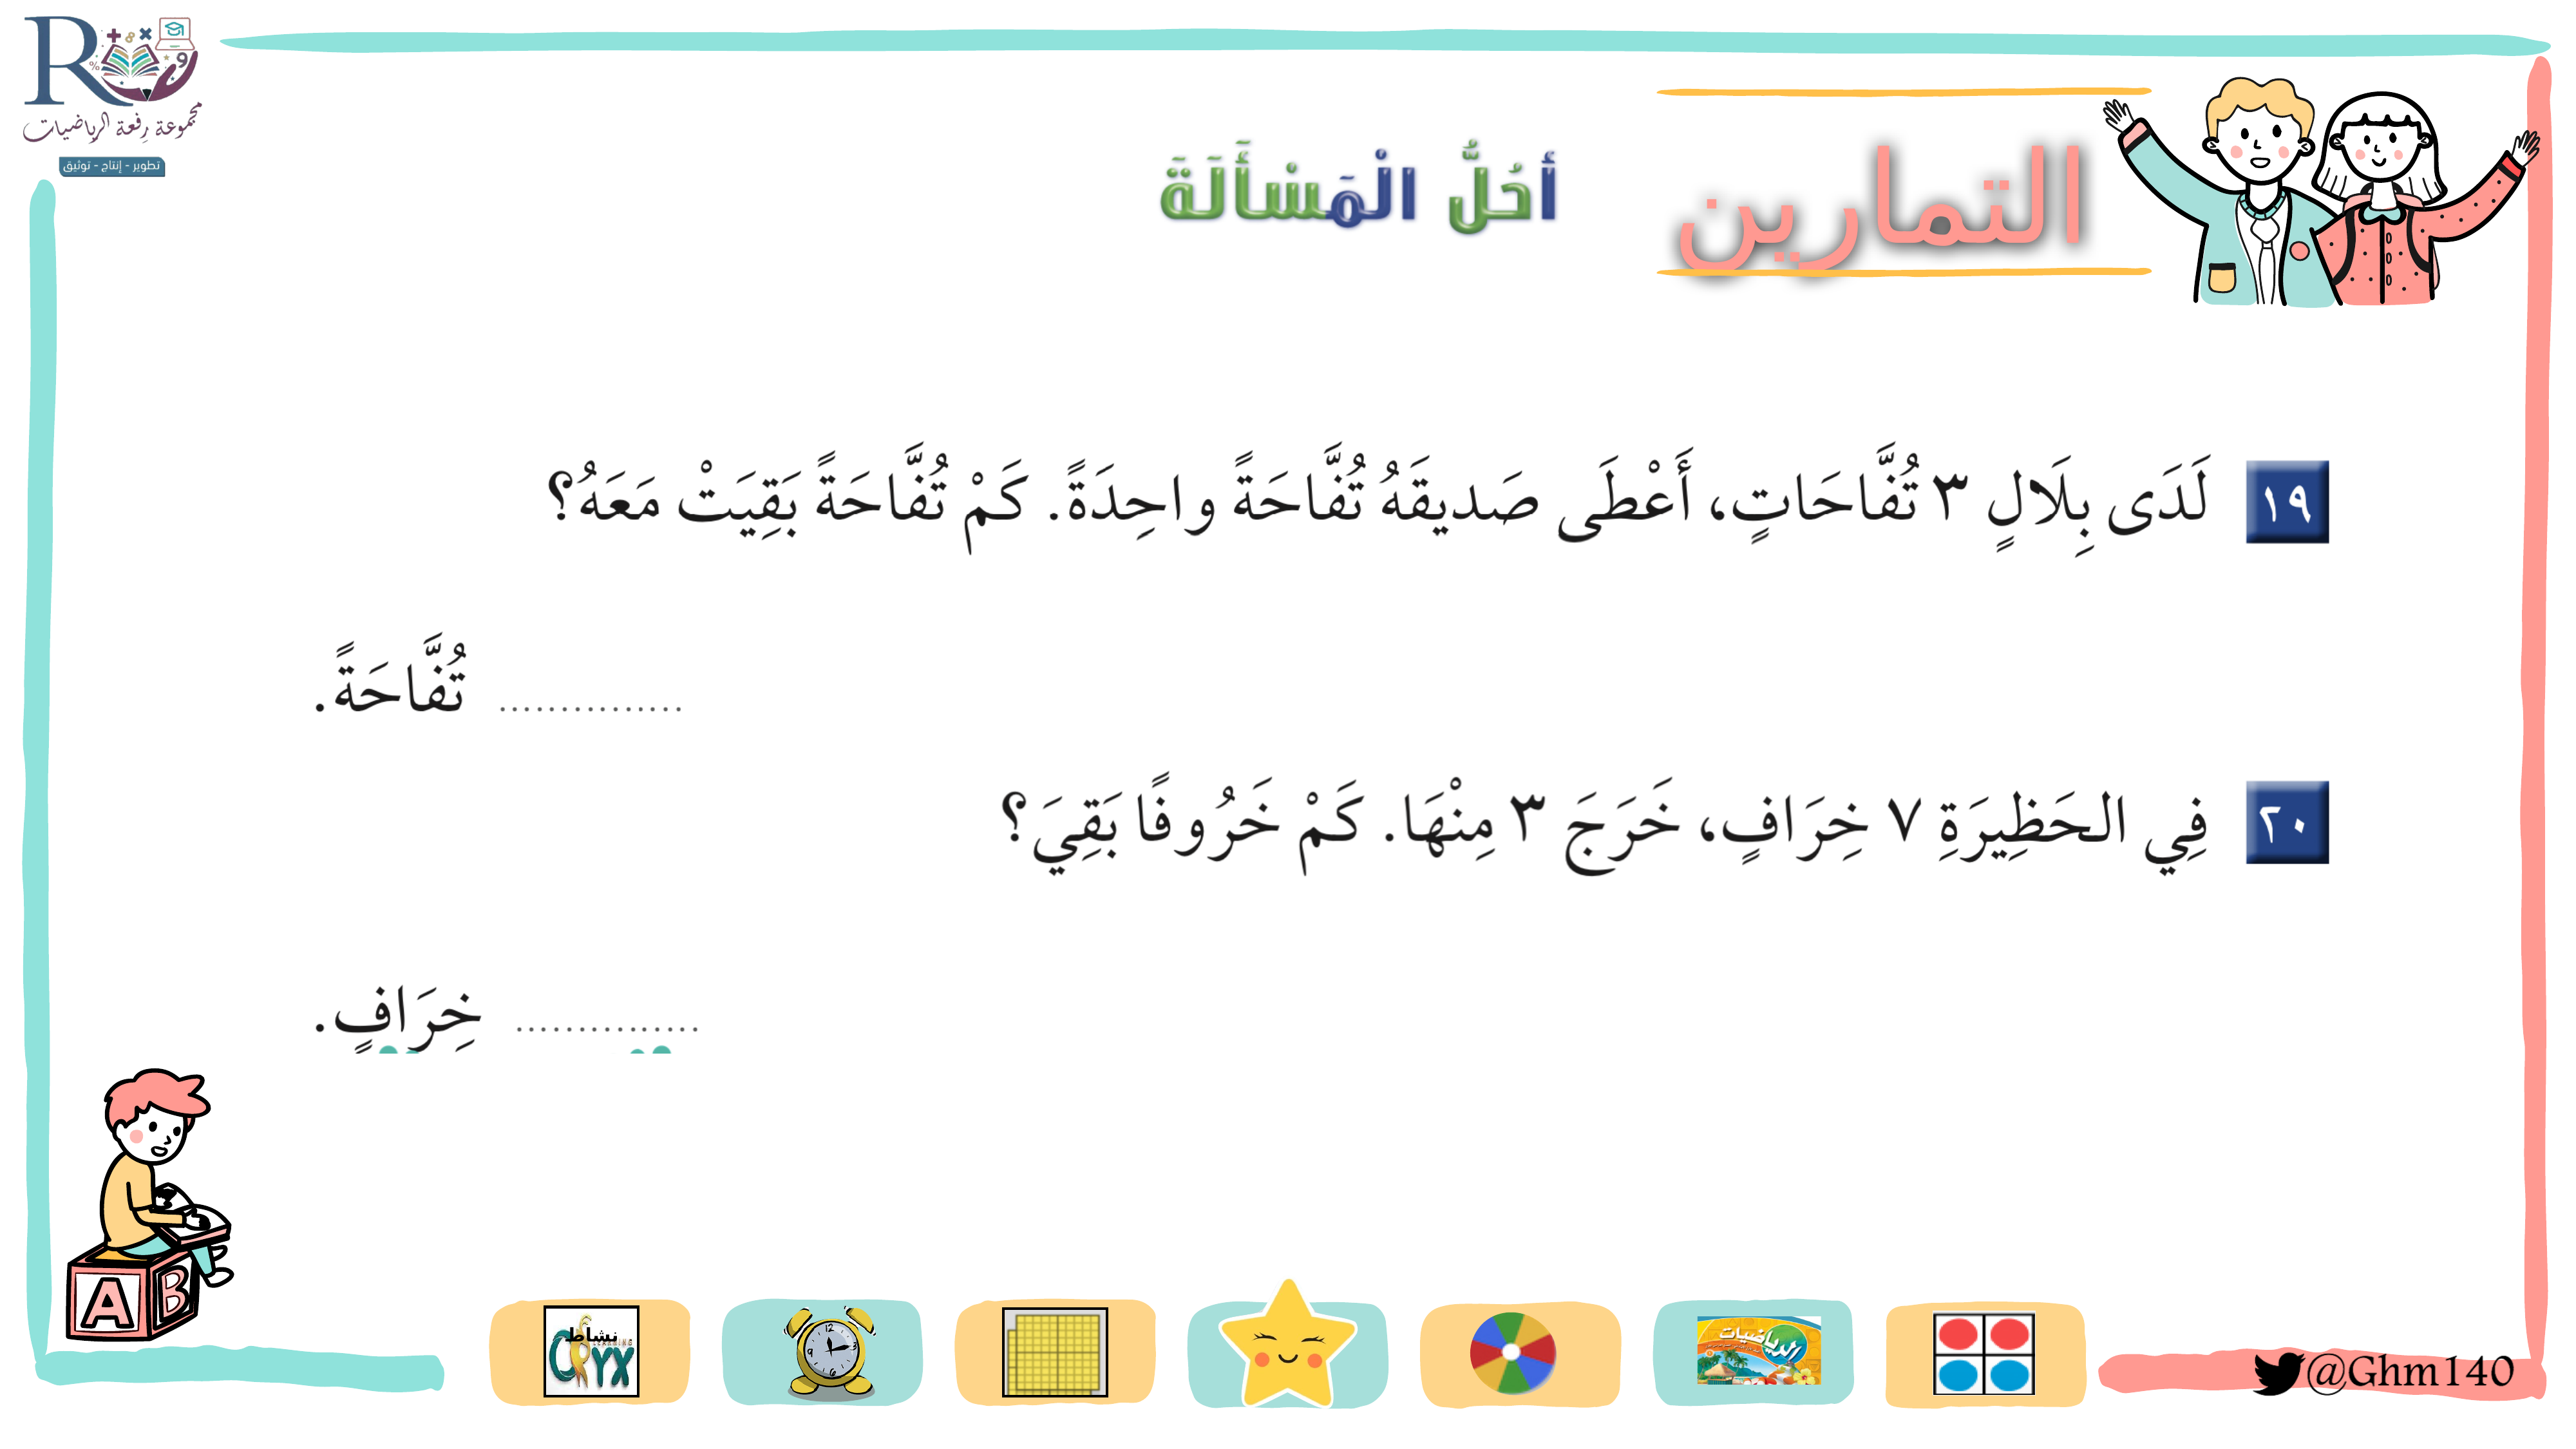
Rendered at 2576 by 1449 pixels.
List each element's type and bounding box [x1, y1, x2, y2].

text_box [1633, 77, 2541, 308]
text_box [489, 1275, 2087, 1409]
picture [1057, 113, 1595, 272]
picture [2, 0, 220, 196]
picture [2213, 1332, 2537, 1409]
picture [289, 395, 2393, 1054]
